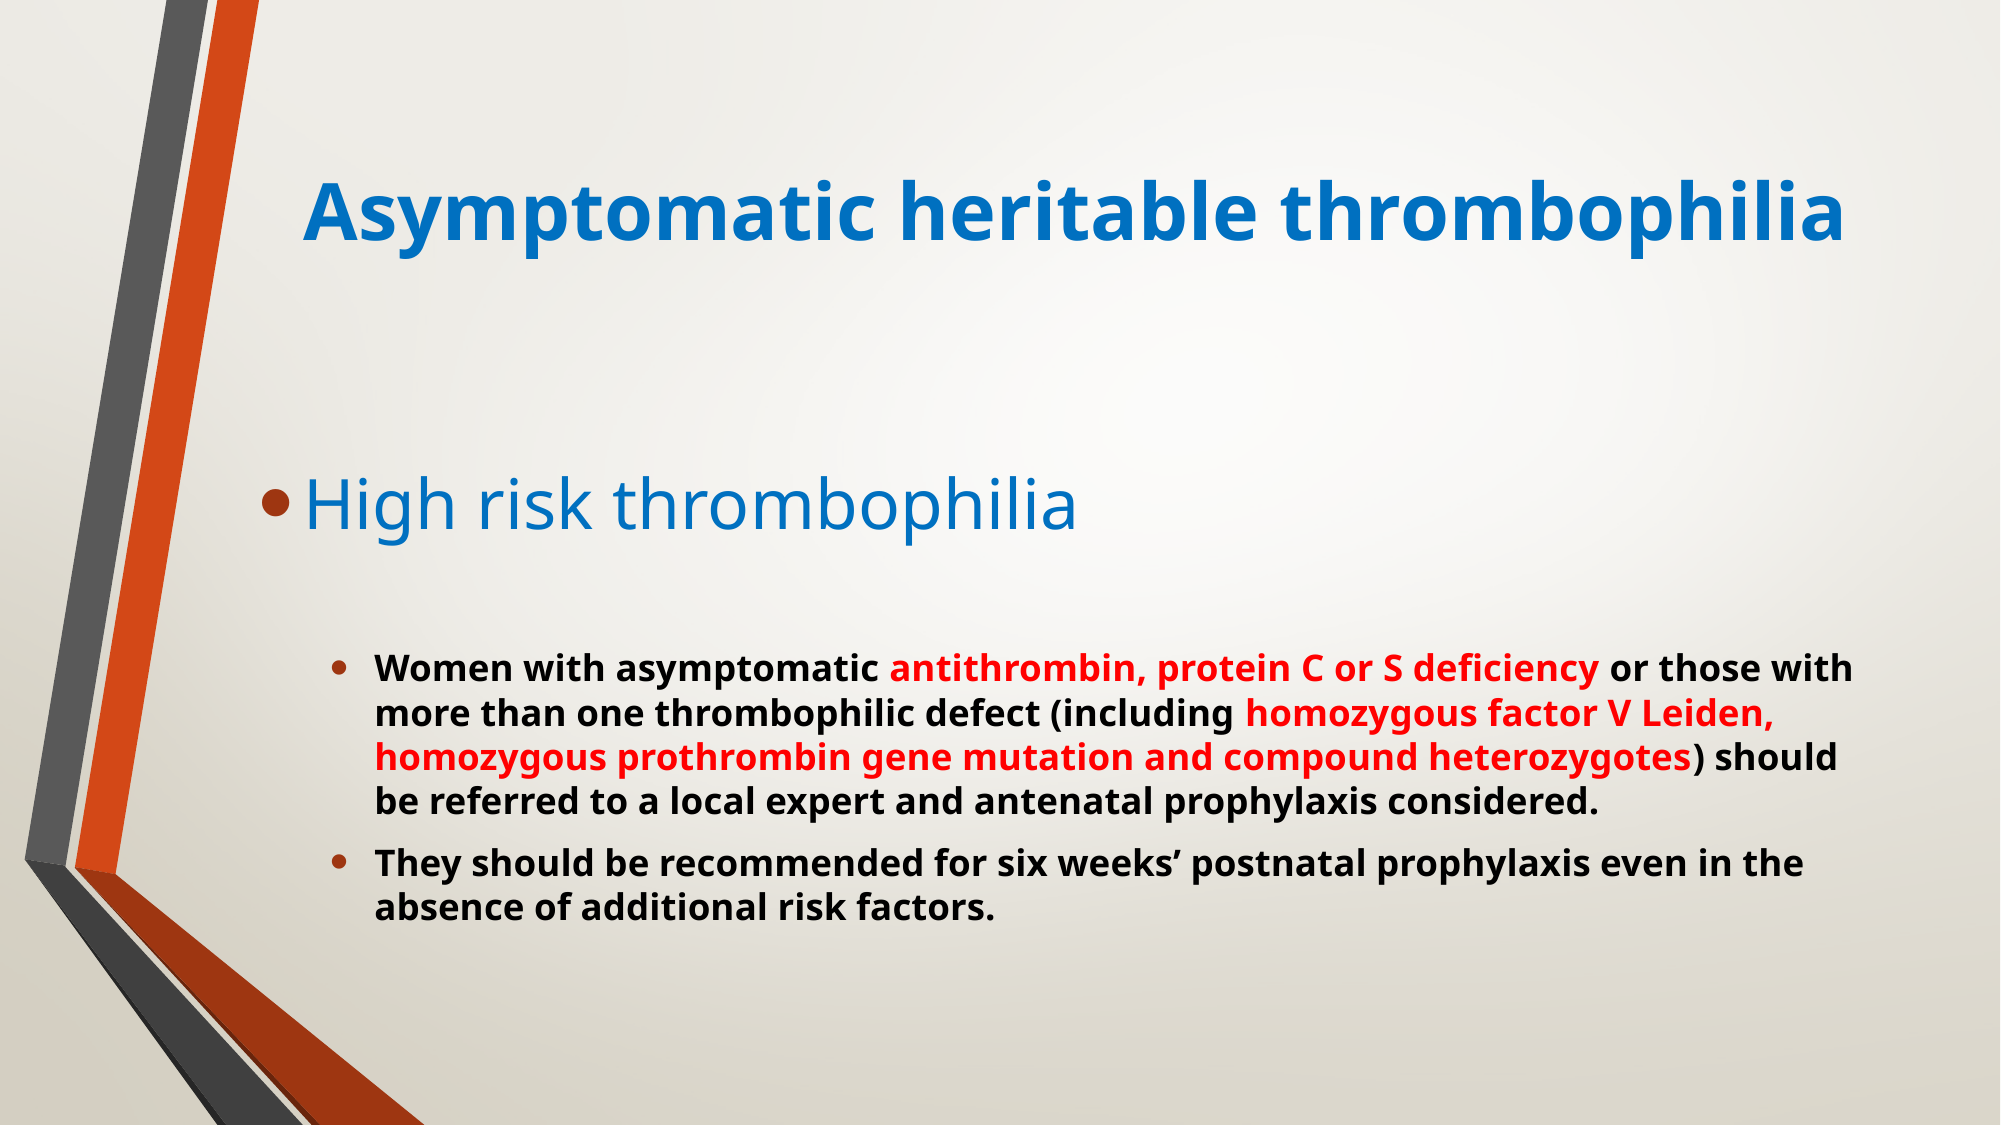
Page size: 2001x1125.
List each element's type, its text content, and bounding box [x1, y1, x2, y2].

list High risk thrombophilia Women with asymptomatic antithrombin, protein C or S deficiency or those with more than one thrombophilic defect (including homozygous factor V Leiden, homozygous prothrombin gene mutation and compound heterozygotes) should be referred to a local expert and antenatal prophylaxis considered. They should be recommended for six weeks’ postnatal prophylaxis even in the absence of additional risk factors. [243, 437, 1887, 950]
title Asymptomatic heritable thrombophilia [243, 112, 1887, 400]
